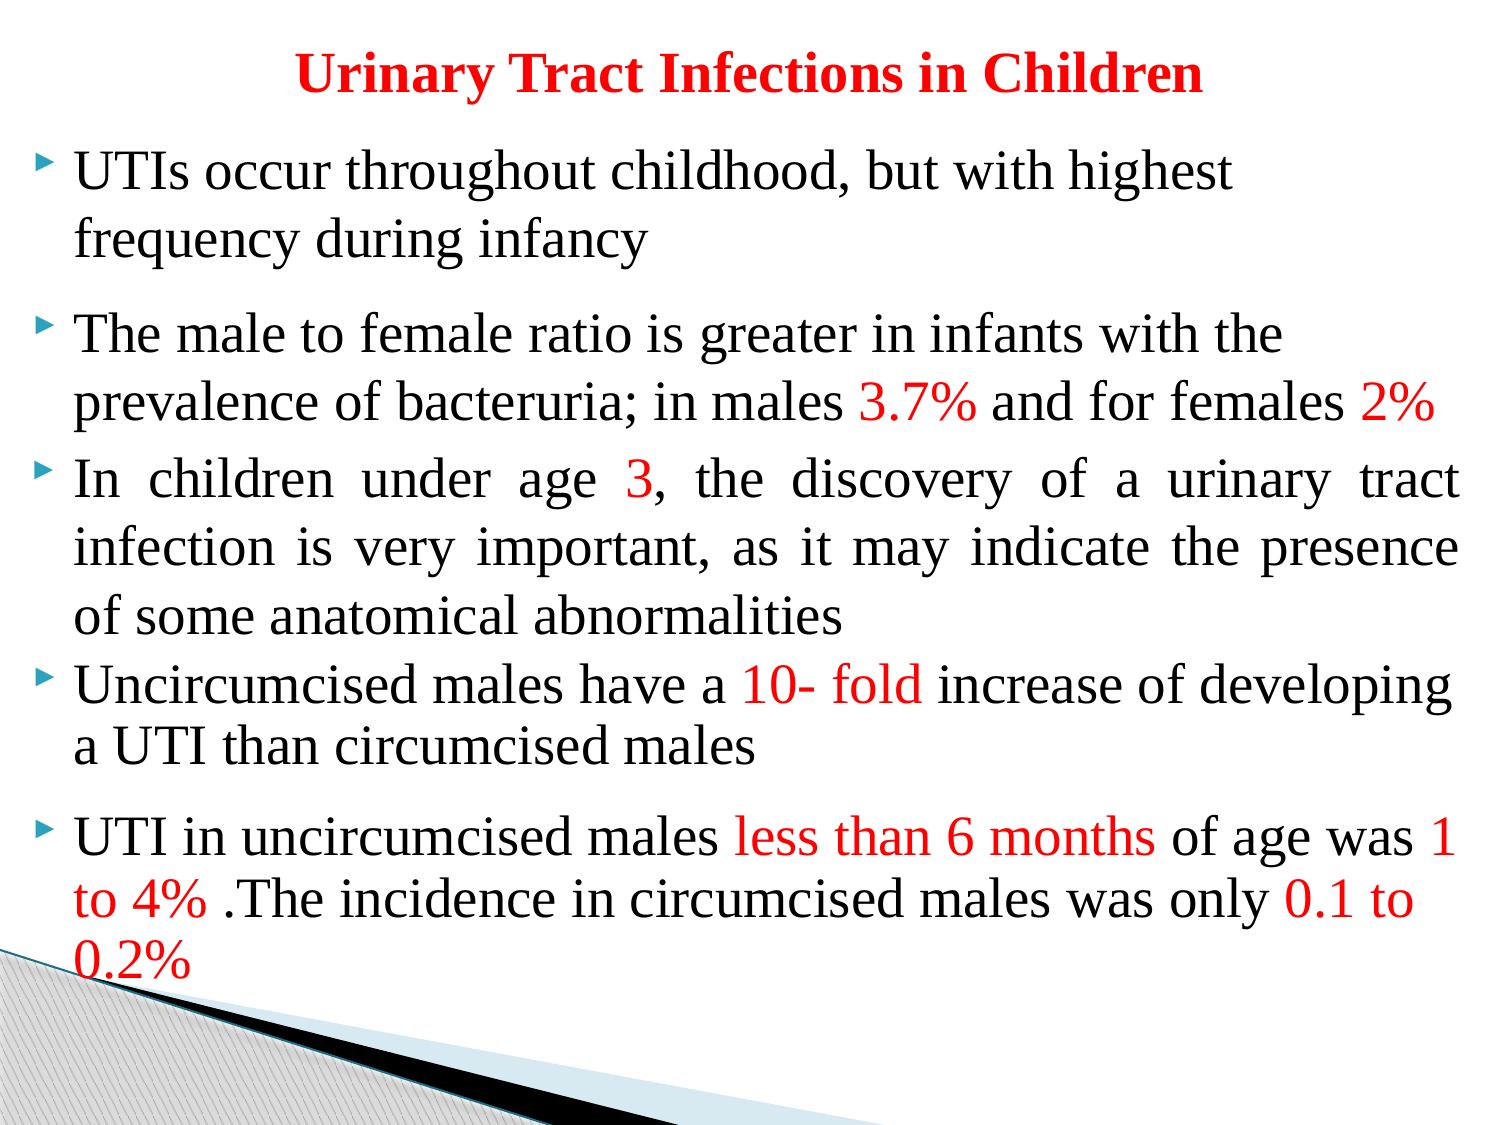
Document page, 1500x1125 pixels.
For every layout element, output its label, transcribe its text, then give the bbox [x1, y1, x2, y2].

title Urinary Tract Infections in Children [75, 0, 1425, 125]
list UTIs occur throughout childhood, but with highest frequency during infancy The male to female ratio is greater in infants with the prevalence of bacteruria; in males 3.7% and for females 2% In children under age 3, the discovery of a urinary tract infection is very important, as it may indicate the presence of some anatomical abnormalities Uncircumcised males have a 10- fold increase of developing a UTI than circumcised males UTI in uncircumcised males less than 6 months of age was 1 to 4% .The incidence in circumcised males was only 0.1 to 0.2% [0, 125, 1475, 1050]
